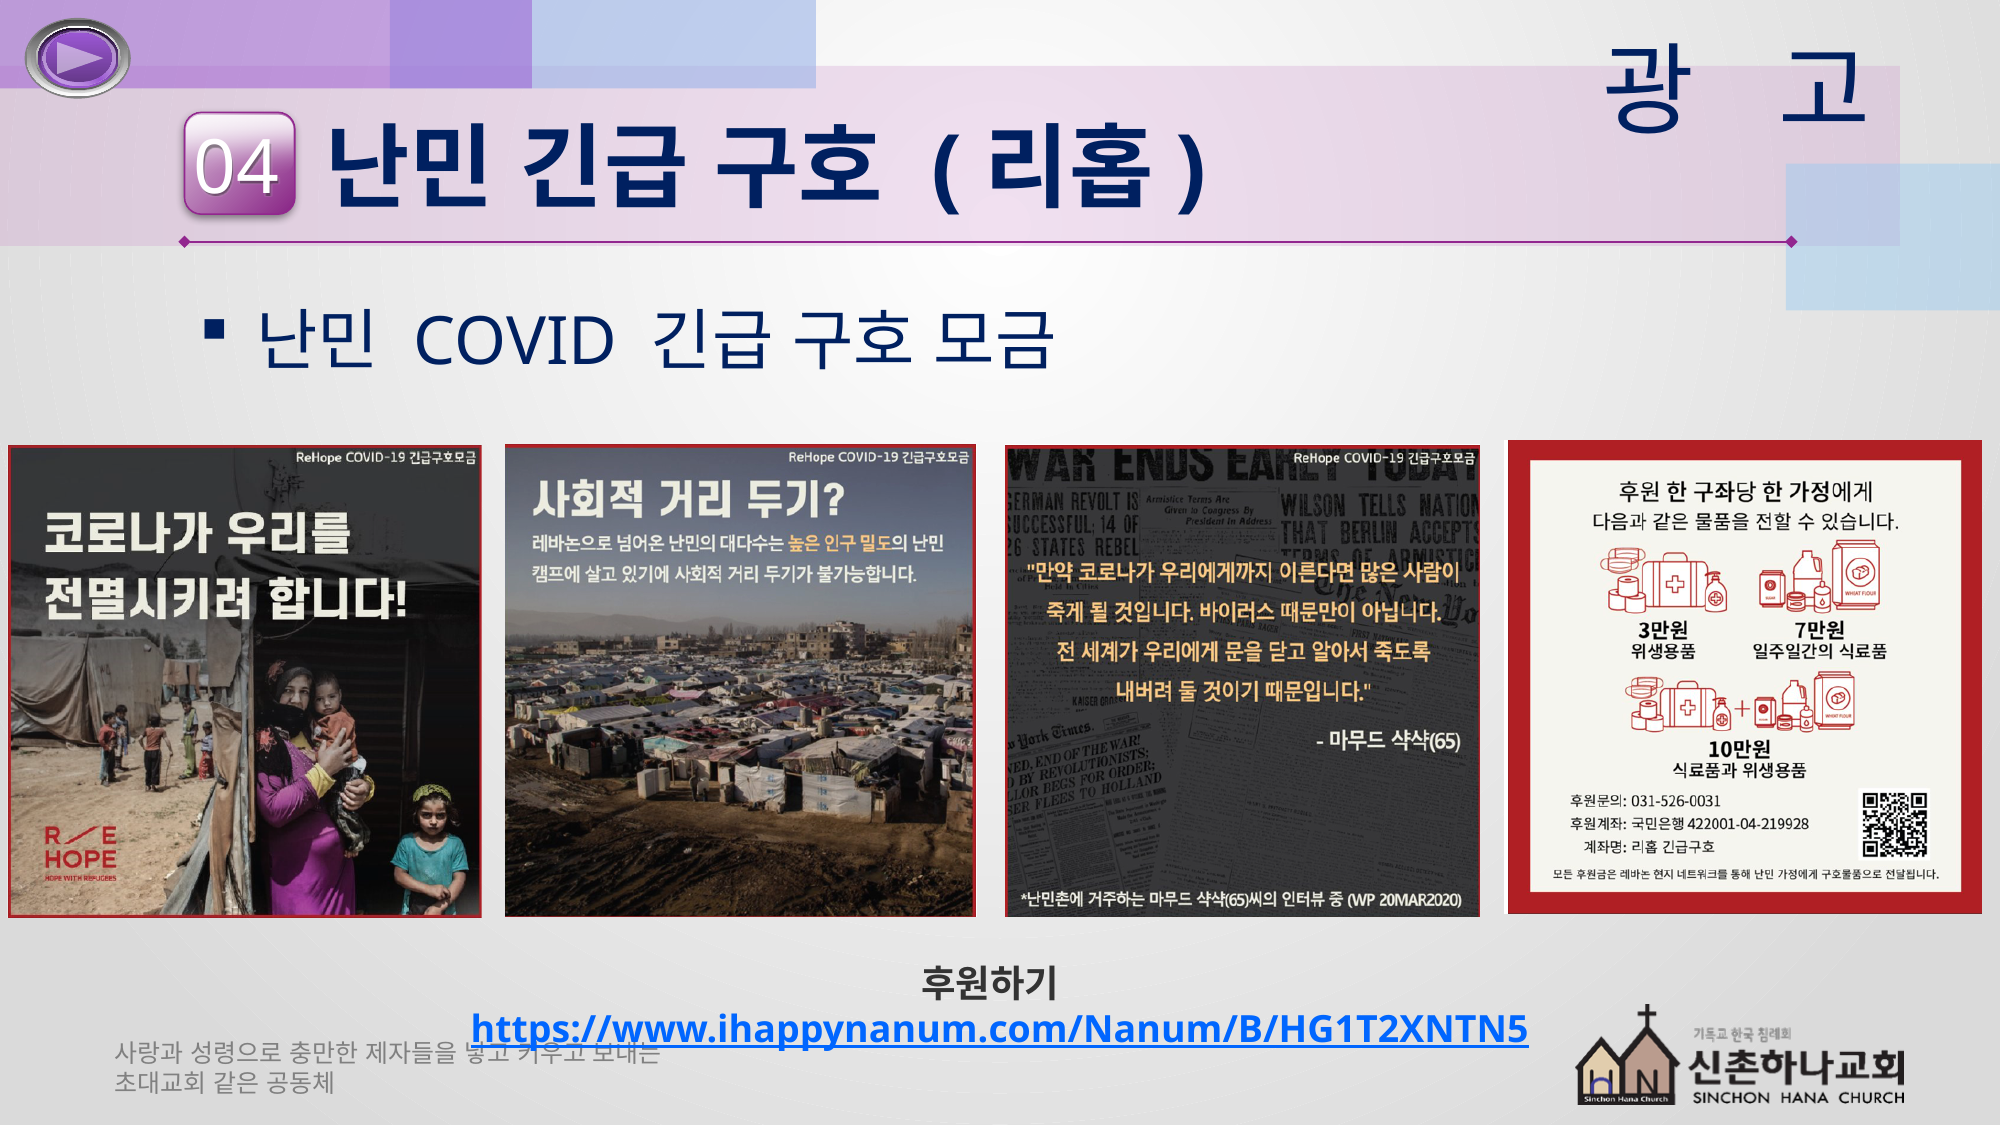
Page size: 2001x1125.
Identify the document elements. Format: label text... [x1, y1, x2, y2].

picture [1005, 444, 1480, 918]
picture [1575, 1004, 1904, 1105]
picture [185, 114, 296, 178]
picture [505, 444, 977, 918]
text_box 난민 긴급 구호 (리홉) [310, 101, 1533, 227]
text_box 04 [179, 110, 303, 216]
picture [1503, 440, 1982, 914]
title 광 고 [1472, 8, 2000, 166]
picture [7, 445, 482, 918]
text_box 후원하기 https://www.ihappynanum.com/Nanum/B/HG1T2XNTN5 [392, 952, 1608, 1063]
text_box 난민 COVID 긴급 구호 모금 [184, 274, 1857, 385]
